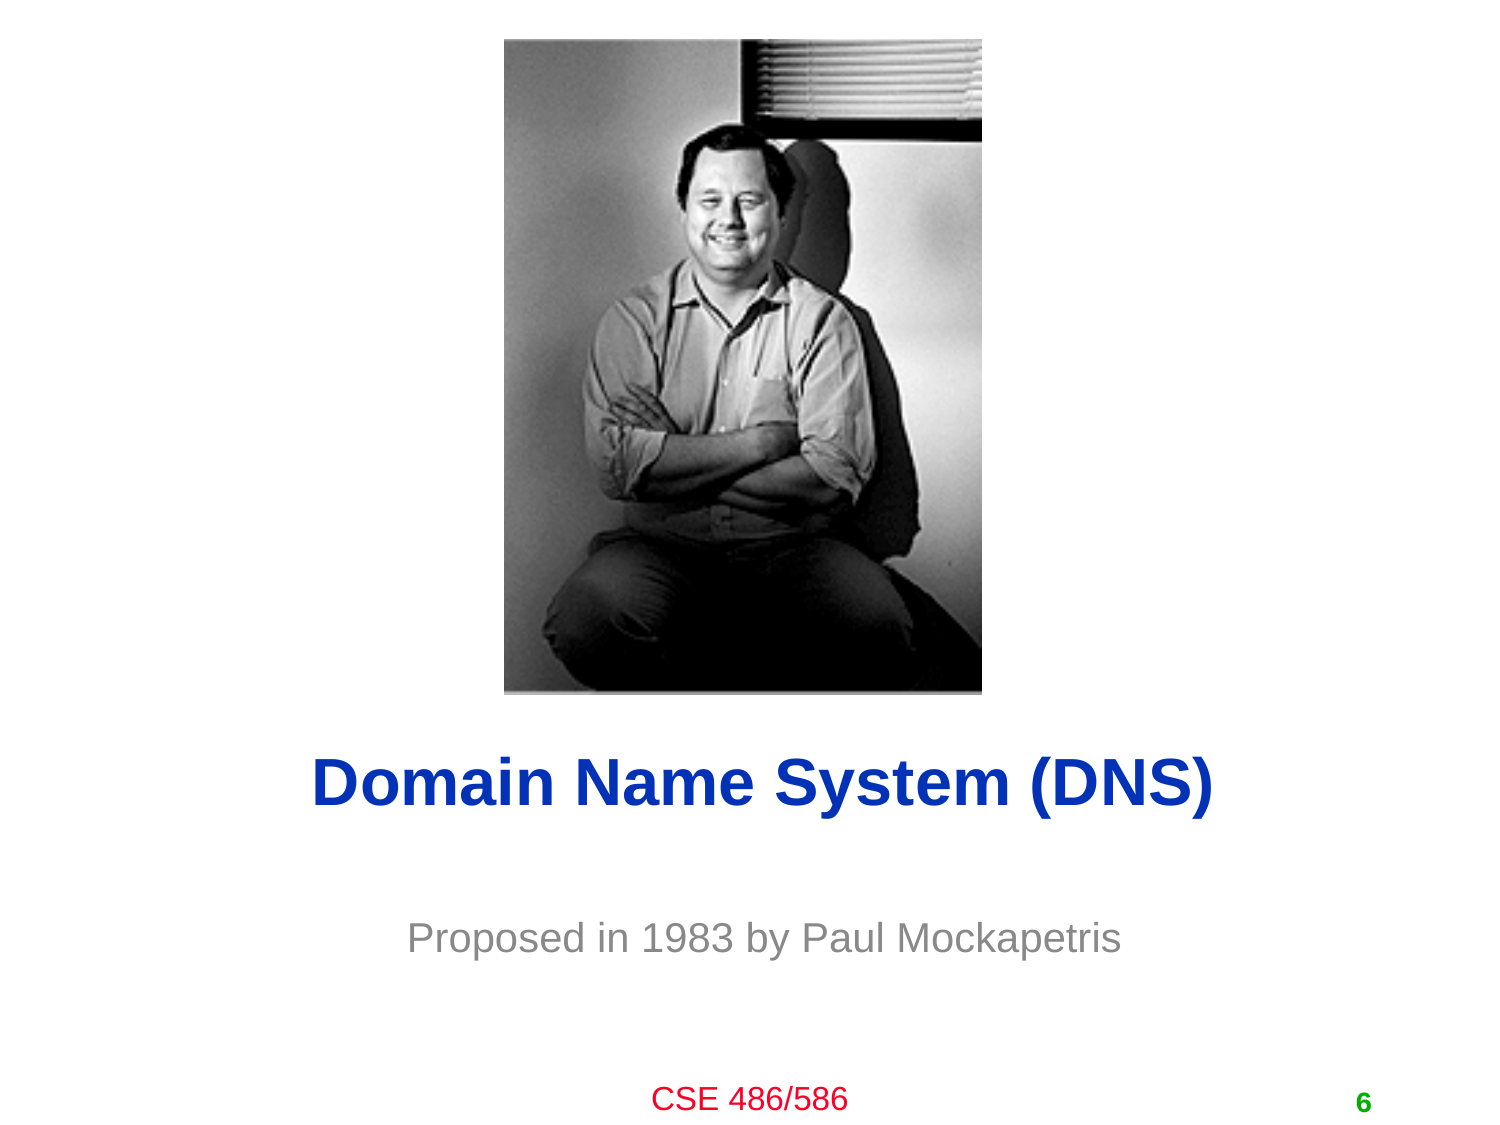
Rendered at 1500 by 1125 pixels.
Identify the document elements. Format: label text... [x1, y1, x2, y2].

title Domain Name System (DNS) [126, 663, 1402, 905]
picture [503, 39, 983, 695]
subtitle Proposed in 1983 by Paul Mockapetris [239, 908, 1290, 1011]
slide_number 6 [1074, 1076, 1388, 1125]
